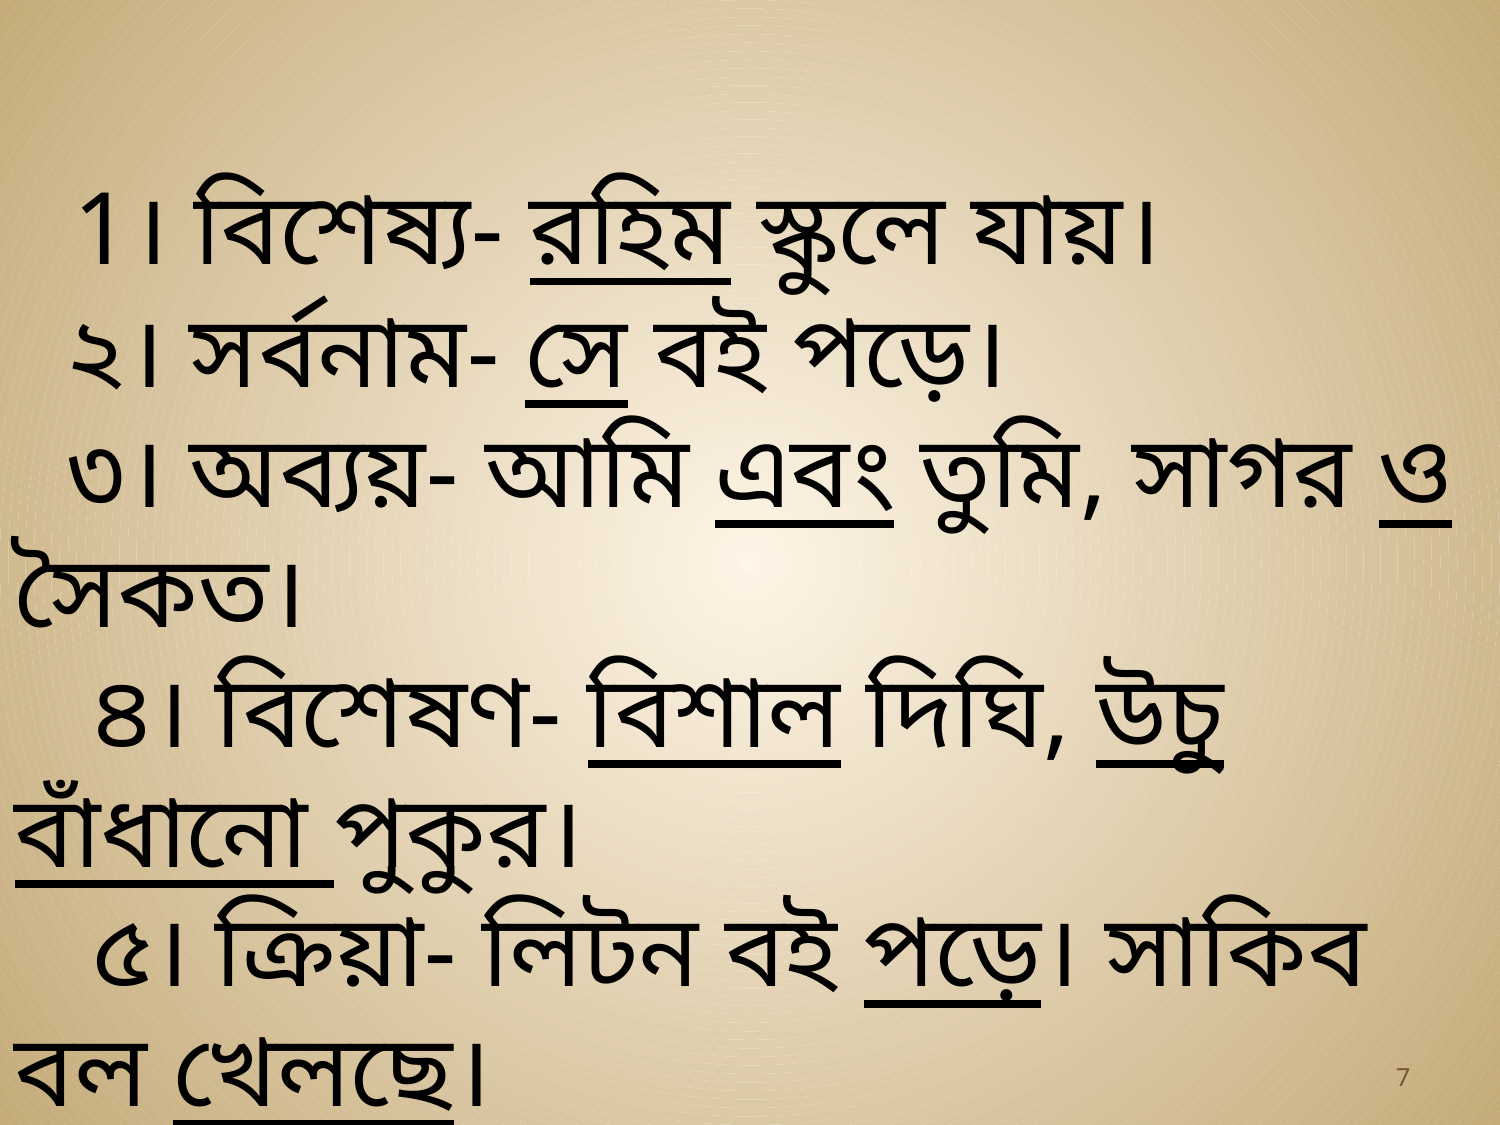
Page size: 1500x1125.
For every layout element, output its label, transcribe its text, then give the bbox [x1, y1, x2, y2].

text_box 1। বিশেষ্য- রহিম স্কুলে যায়। ২। সর্বনাম- সে বই পড়ে। ৩। অব্যয়- আমি এবং তুমি, সাগর ও সৈকত। ৪। বিশেষণ- বিশাল দিঘি, উচু বাঁধানো পুকুর। ৫। ক্রিয়া- লিটন বই পড়ে। সাকিব বল খেলছে। [0, 24, 1500, 1125]
